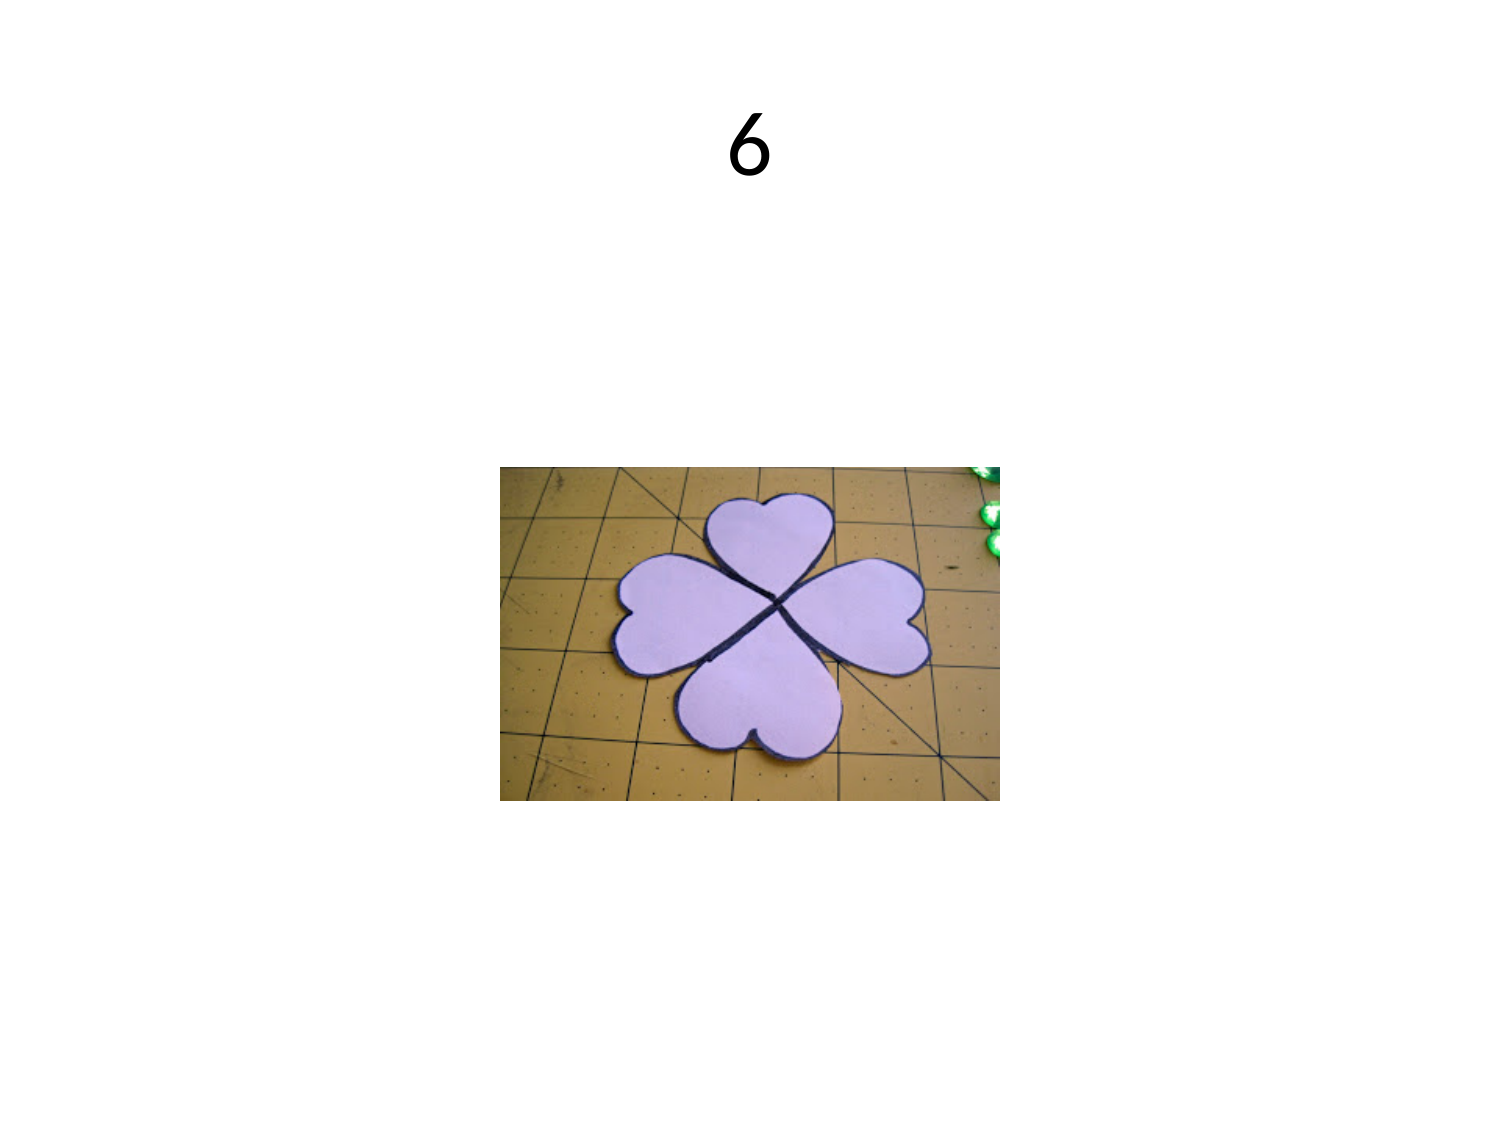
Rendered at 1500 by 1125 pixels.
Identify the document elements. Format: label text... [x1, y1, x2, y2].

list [499, 466, 1001, 801]
title 6 [75, 45, 1425, 233]
